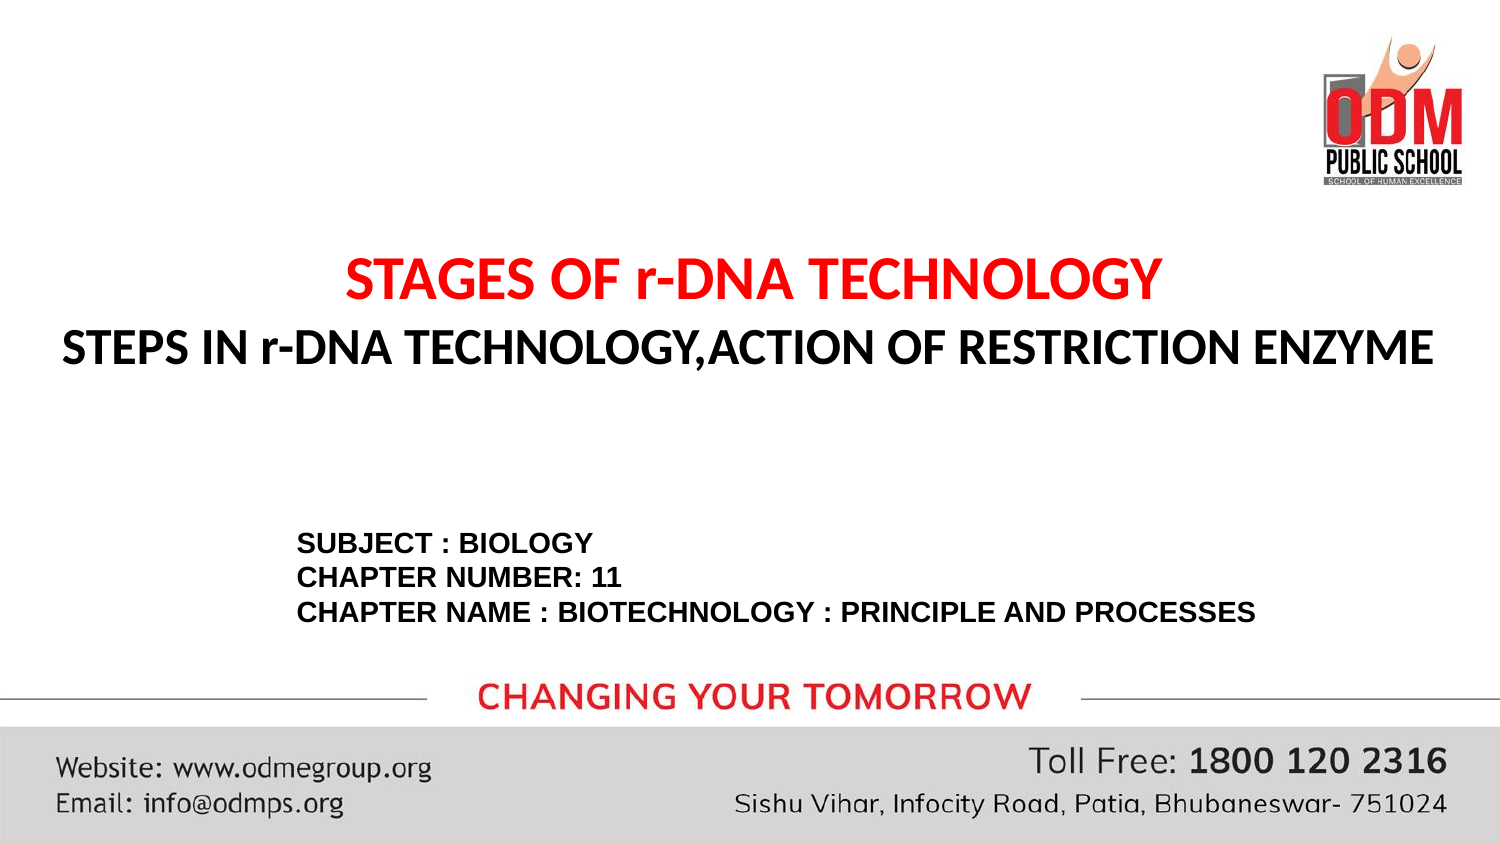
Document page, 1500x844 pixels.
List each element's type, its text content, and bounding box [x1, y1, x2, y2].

text_box SUBJECT : BIOLOGY CHAPTER NUMBER: 11 CHAPTER NAME : BIOTECHNOLOGY : PRINCIPLE AND PROCESSES [281, 473, 1311, 618]
picture [1296, 17, 1489, 210]
text_box STAGES OF r-DNA TECHNOLOGY STEPS IN r-DNA TECHNOLOGY,ACTION OF RESTRICTION ENZYME [35, 222, 1474, 452]
picture [0, 619, 1500, 844]
